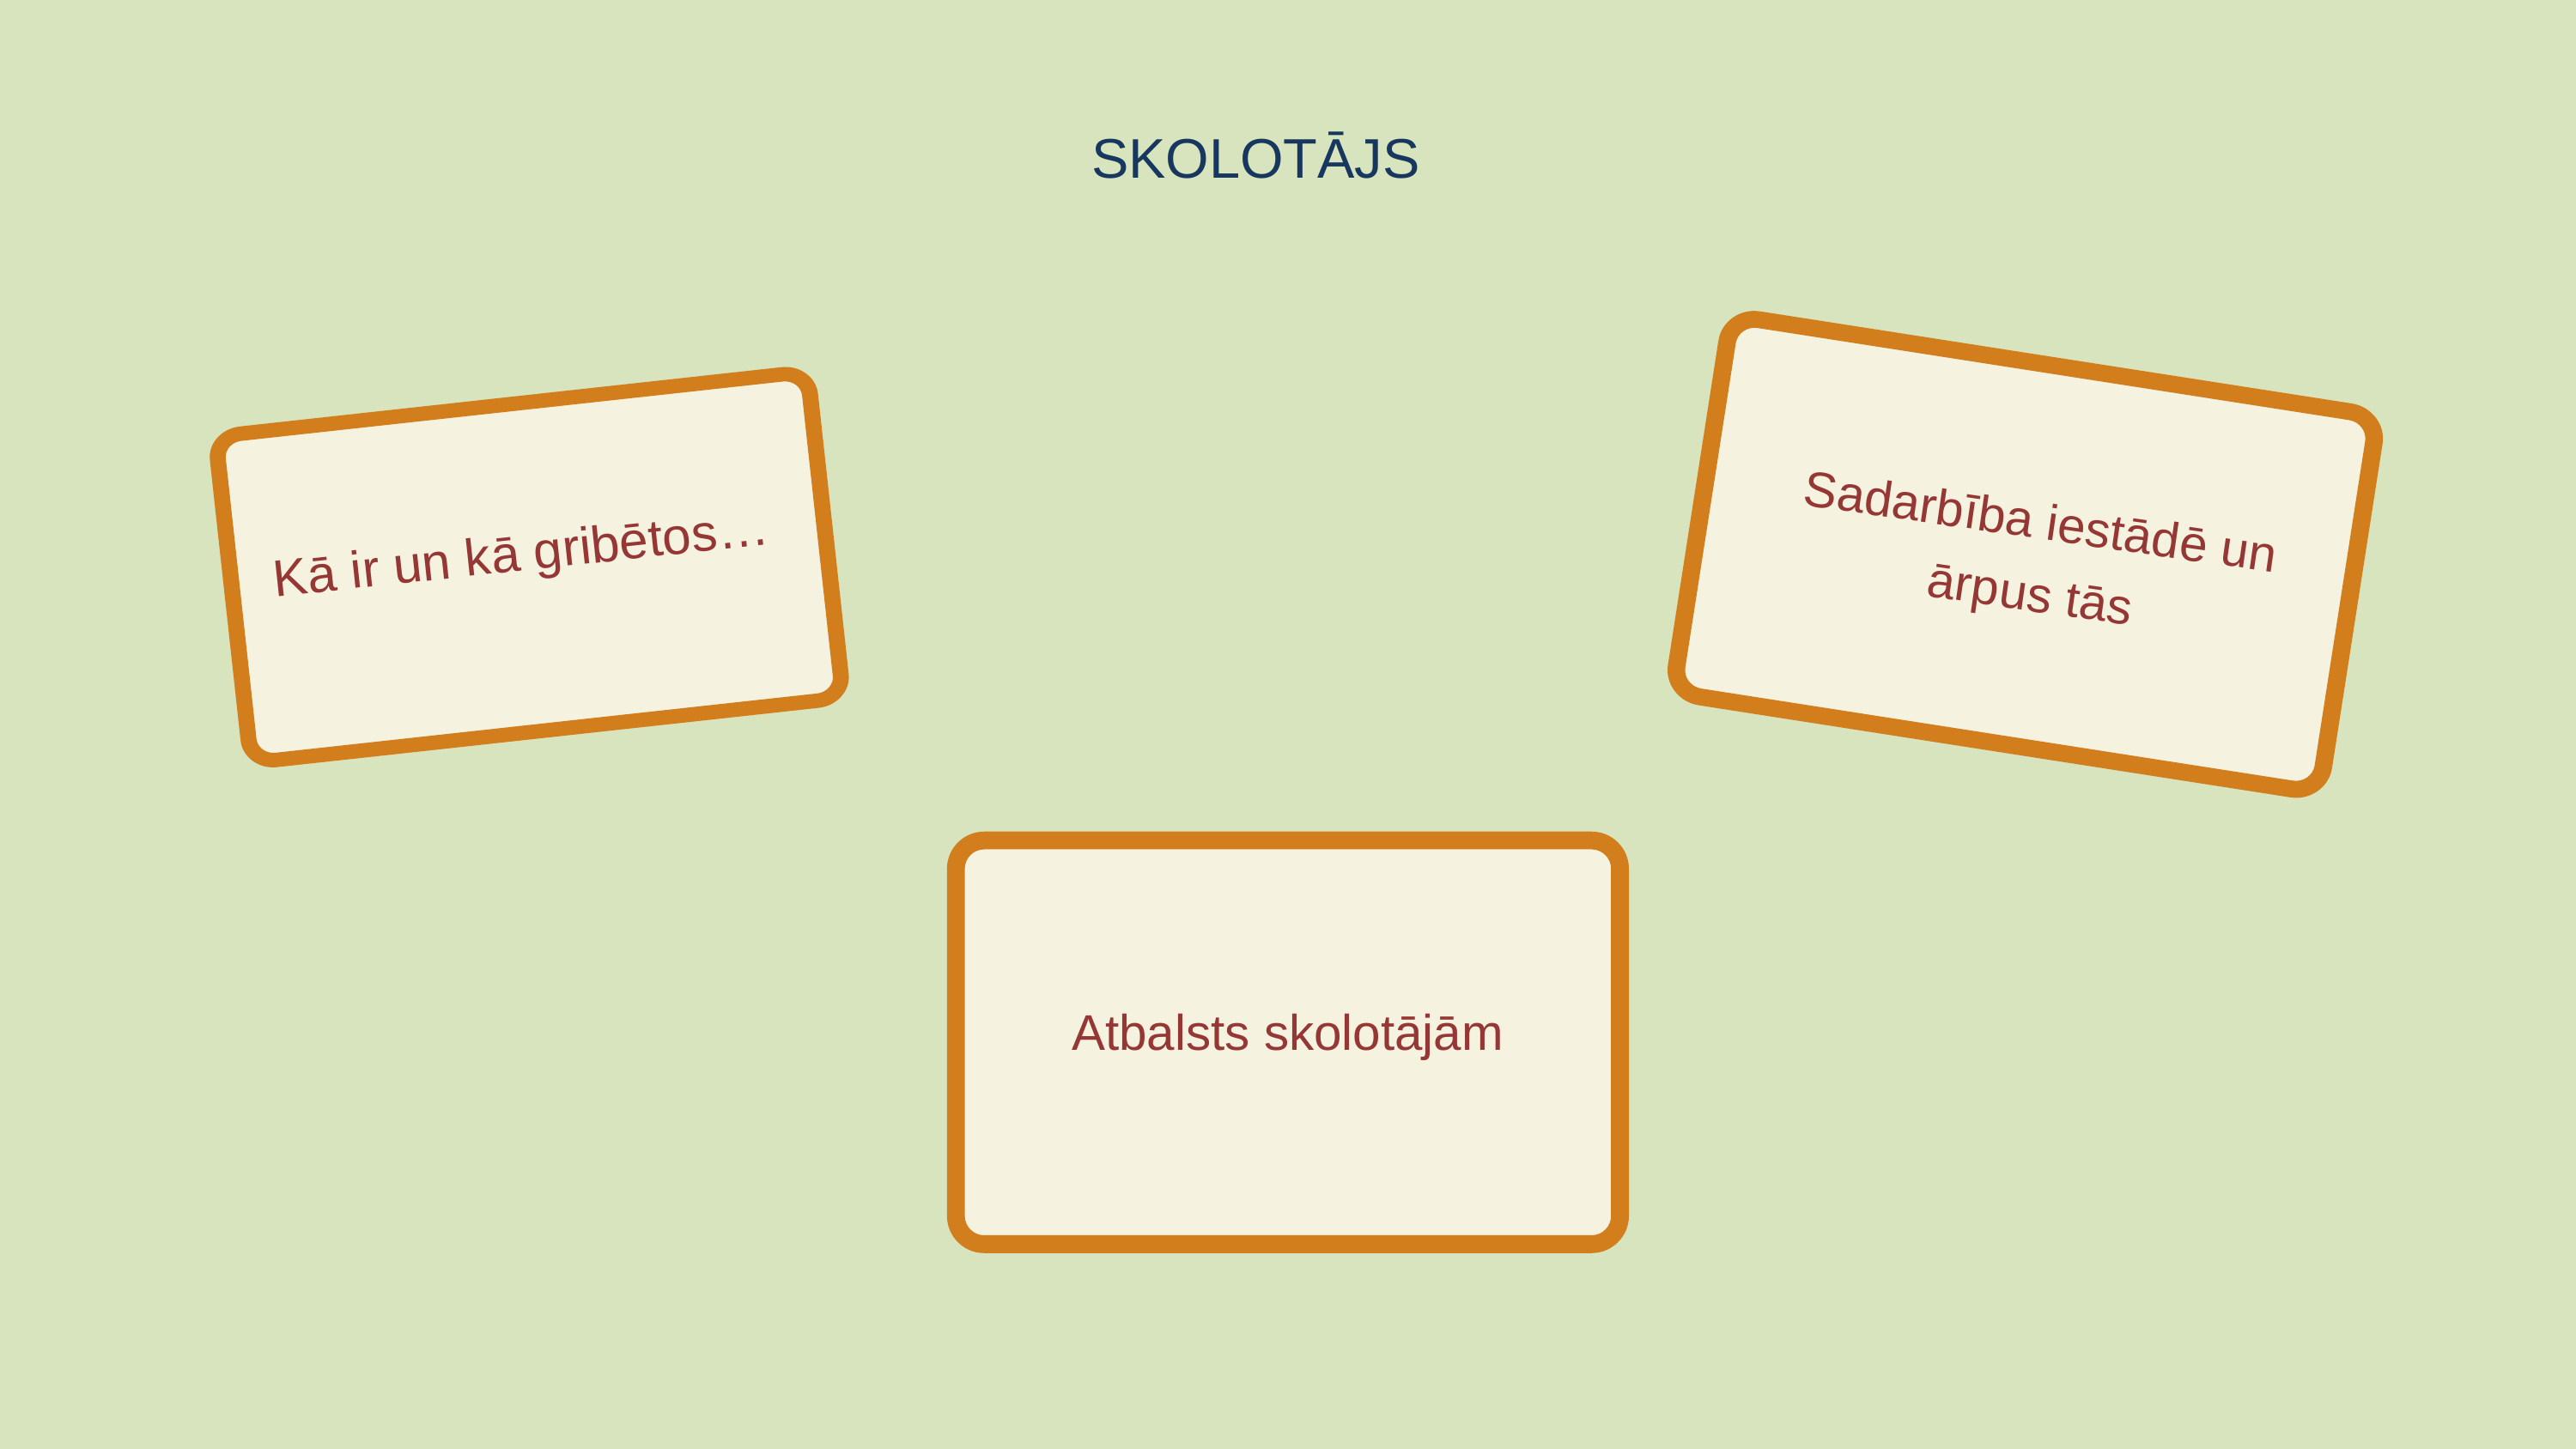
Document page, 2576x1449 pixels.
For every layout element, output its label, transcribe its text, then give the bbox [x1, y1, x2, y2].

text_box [1689, 355, 2362, 755]
text_box SKOLOTĀJS [729, 105, 1782, 197]
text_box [222, 395, 835, 739]
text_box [946, 831, 1630, 1253]
